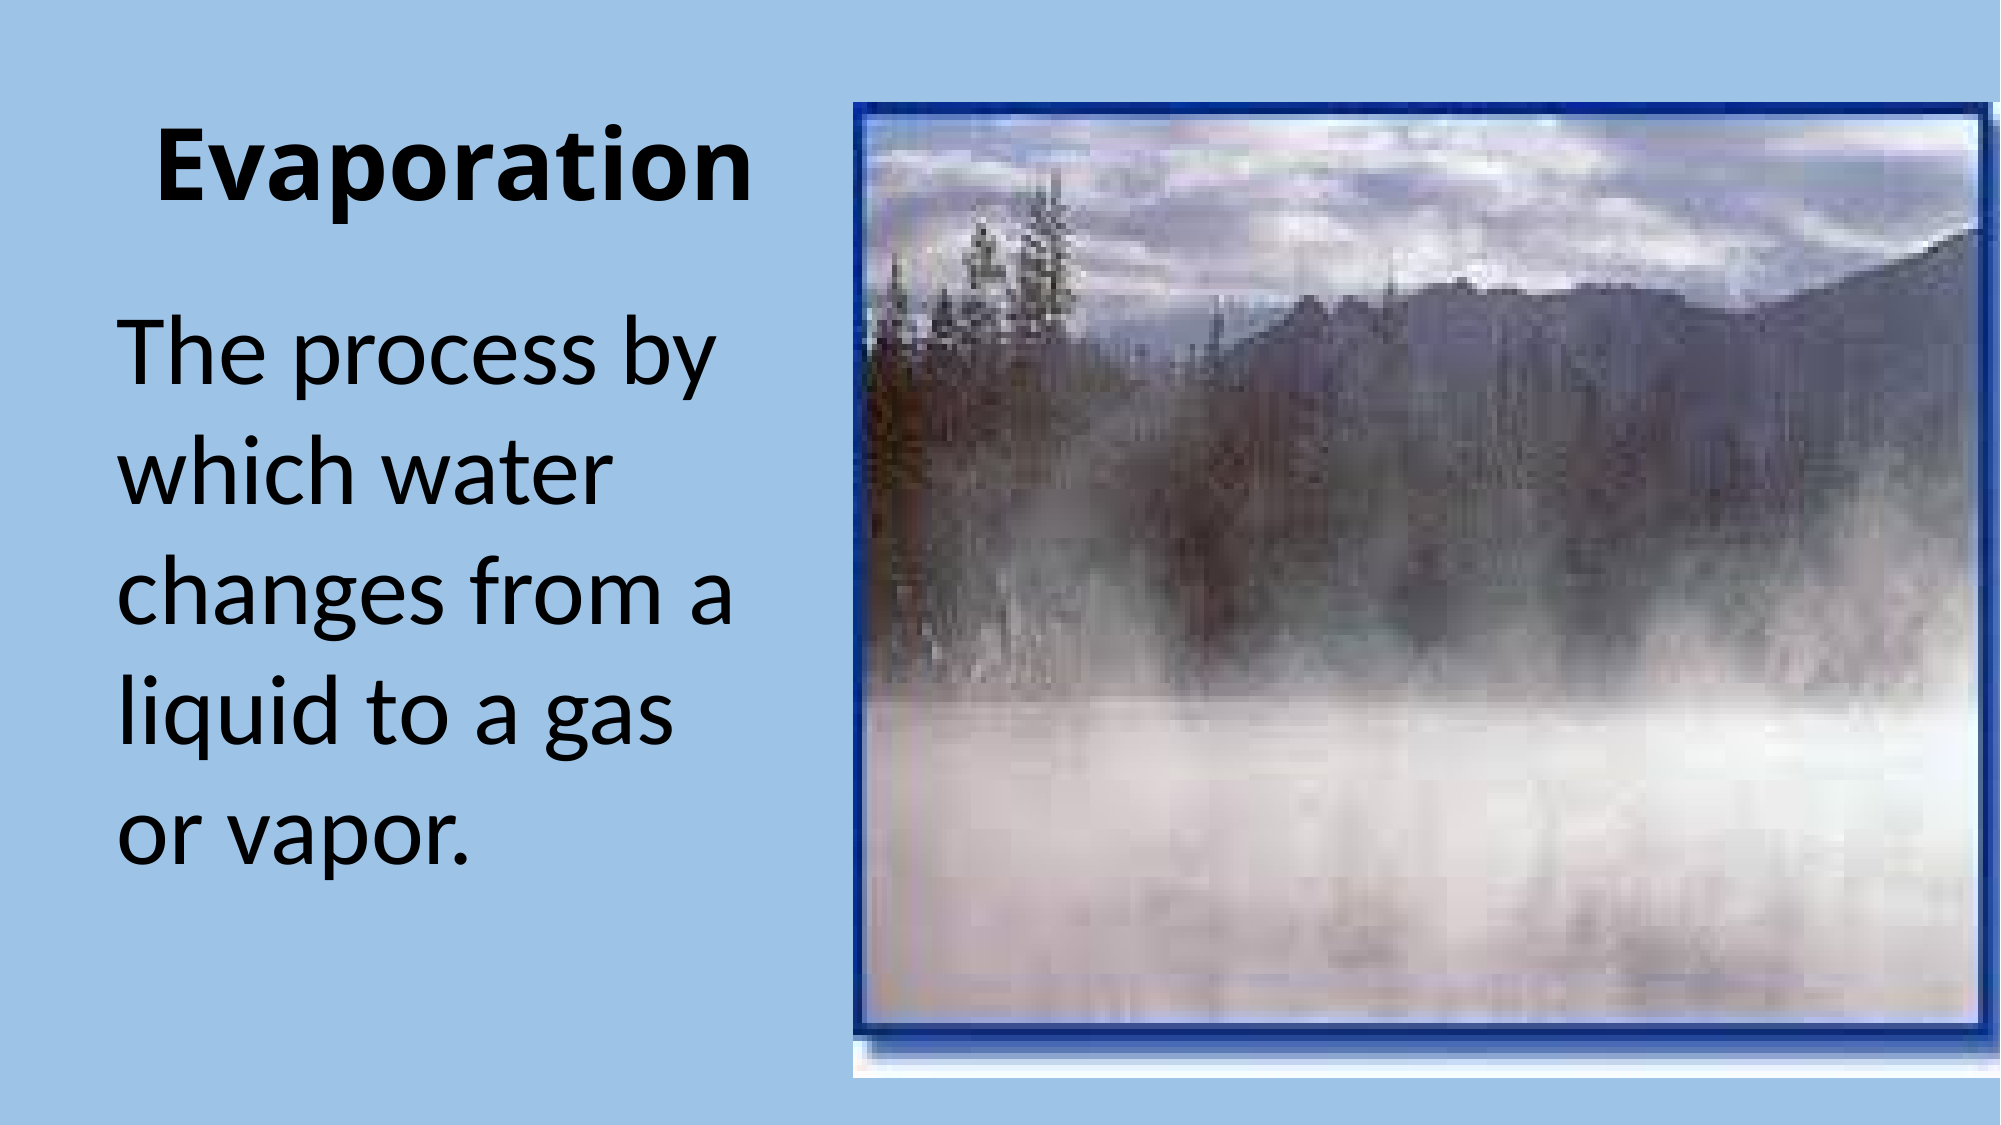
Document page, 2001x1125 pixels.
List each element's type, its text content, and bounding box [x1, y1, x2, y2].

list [853, 102, 2000, 1079]
title Evaporation [137, 59, 1863, 278]
text_box The process by which water changes from a liquid to a gas or vapor. [102, 277, 788, 892]
